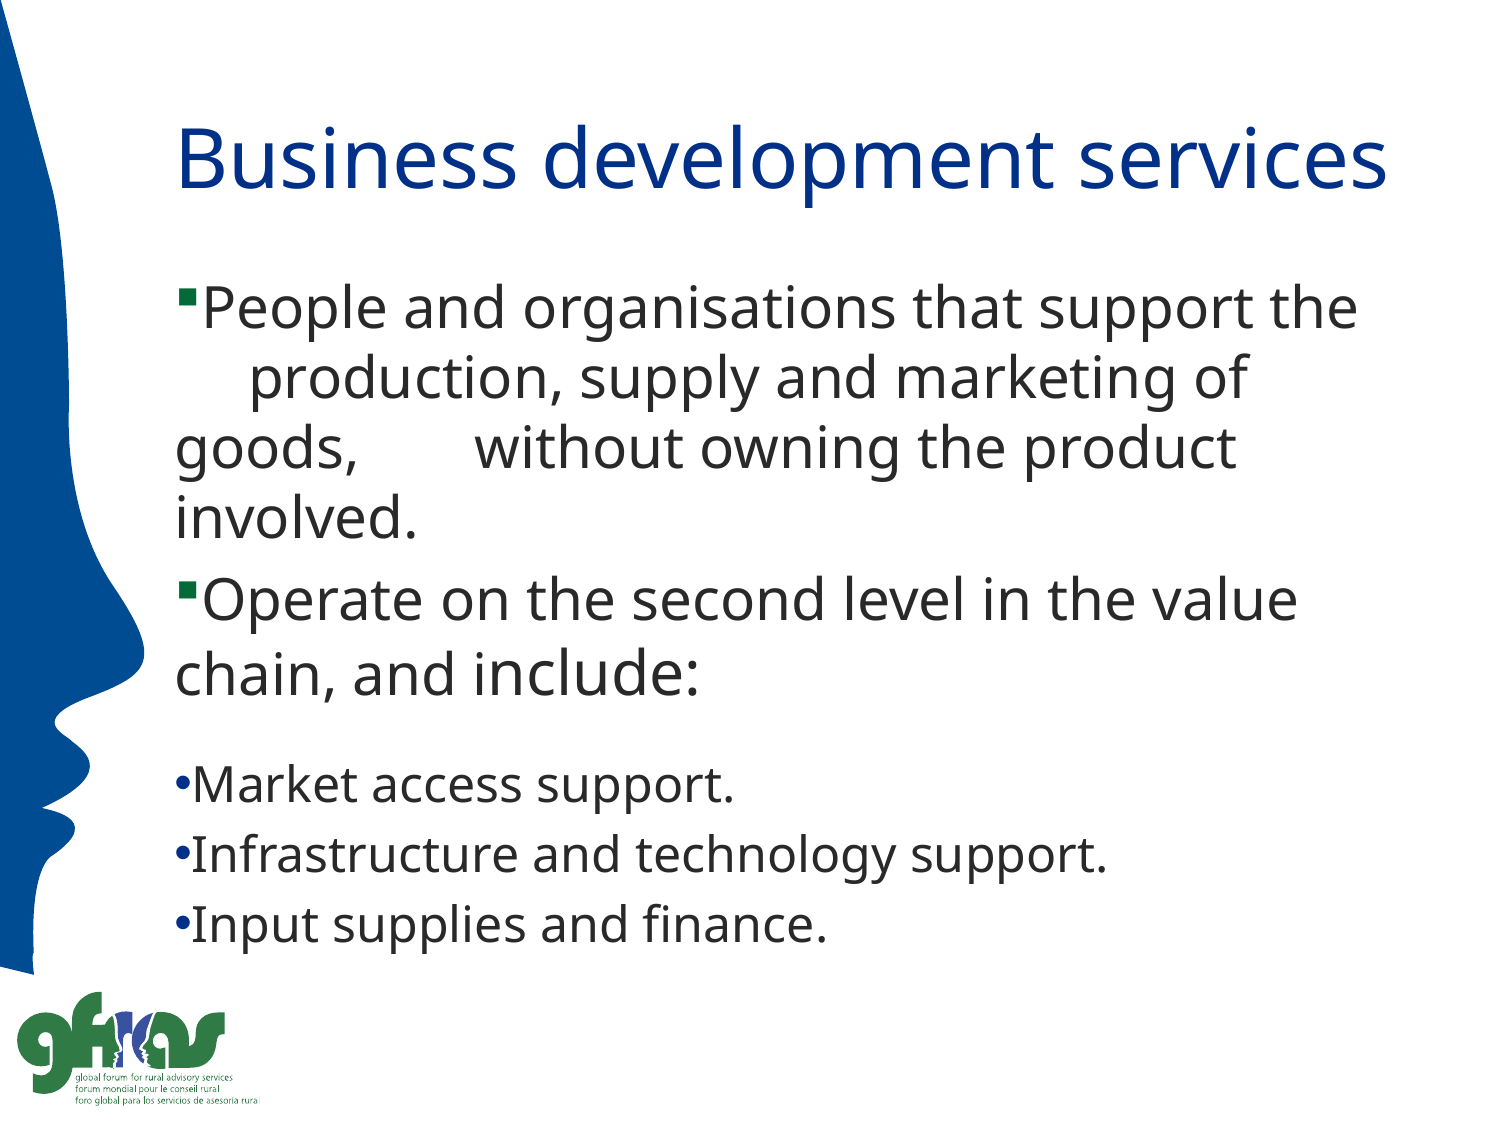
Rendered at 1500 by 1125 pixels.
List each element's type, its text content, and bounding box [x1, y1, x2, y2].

list People and organisations that support the production, supply and marketing of goods, without owning the product involved. Operate on the second level in the value chain, and include: Market access support. Infrastructure and technology support. Input supplies and finance. [159, 262, 1425, 960]
title Business development services [159, 53, 1425, 257]
